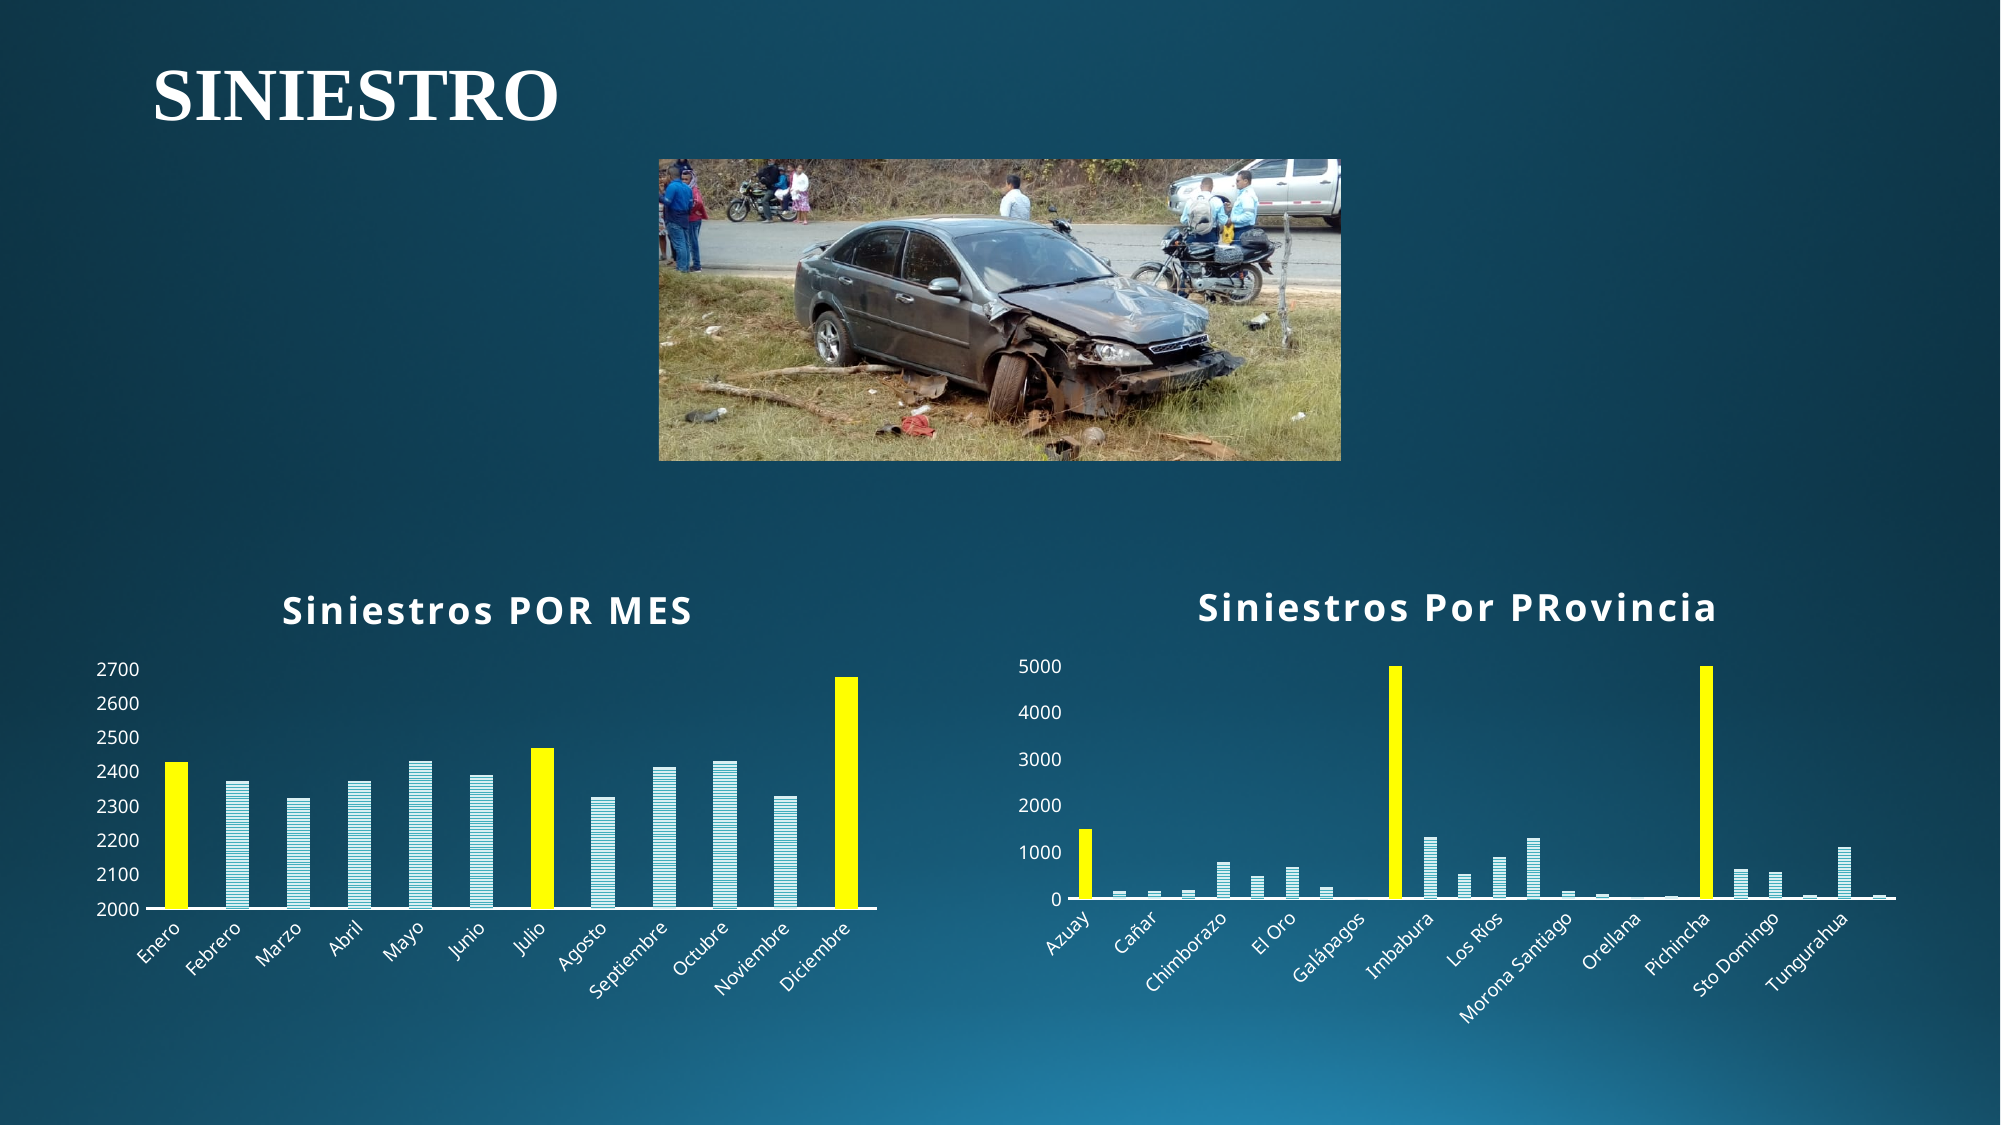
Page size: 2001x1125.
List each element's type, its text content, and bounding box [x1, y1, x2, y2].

picture [0, 0, 2001, 1125]
chart [79, 555, 894, 1015]
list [658, 159, 1341, 461]
title SINIESTRO [137, 32, 1863, 160]
chart [999, 551, 1915, 1040]
